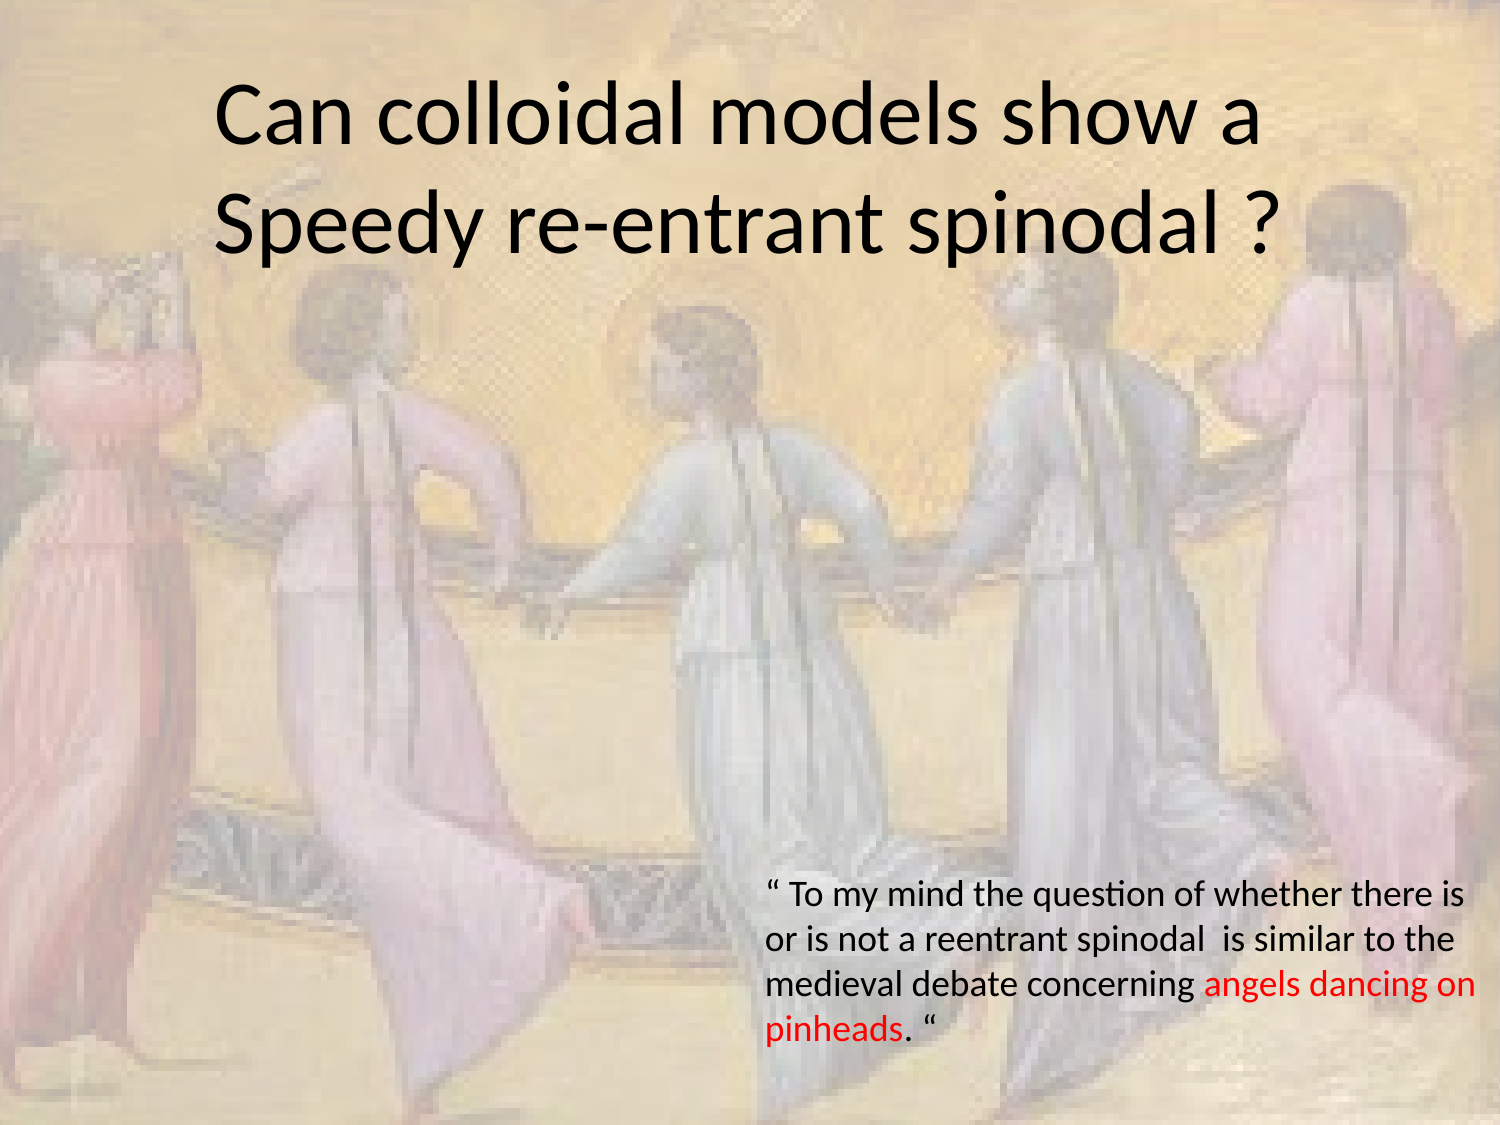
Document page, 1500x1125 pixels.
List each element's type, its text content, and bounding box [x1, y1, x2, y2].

title Can colloidal models show a Speedy re-entrant spinodal ? [75, 45, 1425, 233]
text_box “ To my mind the question of whether there is or is not a reentrant spinodal is similar to the medieval debate concerning angels dancing on pinheads. “ [749, 862, 1500, 1102]
